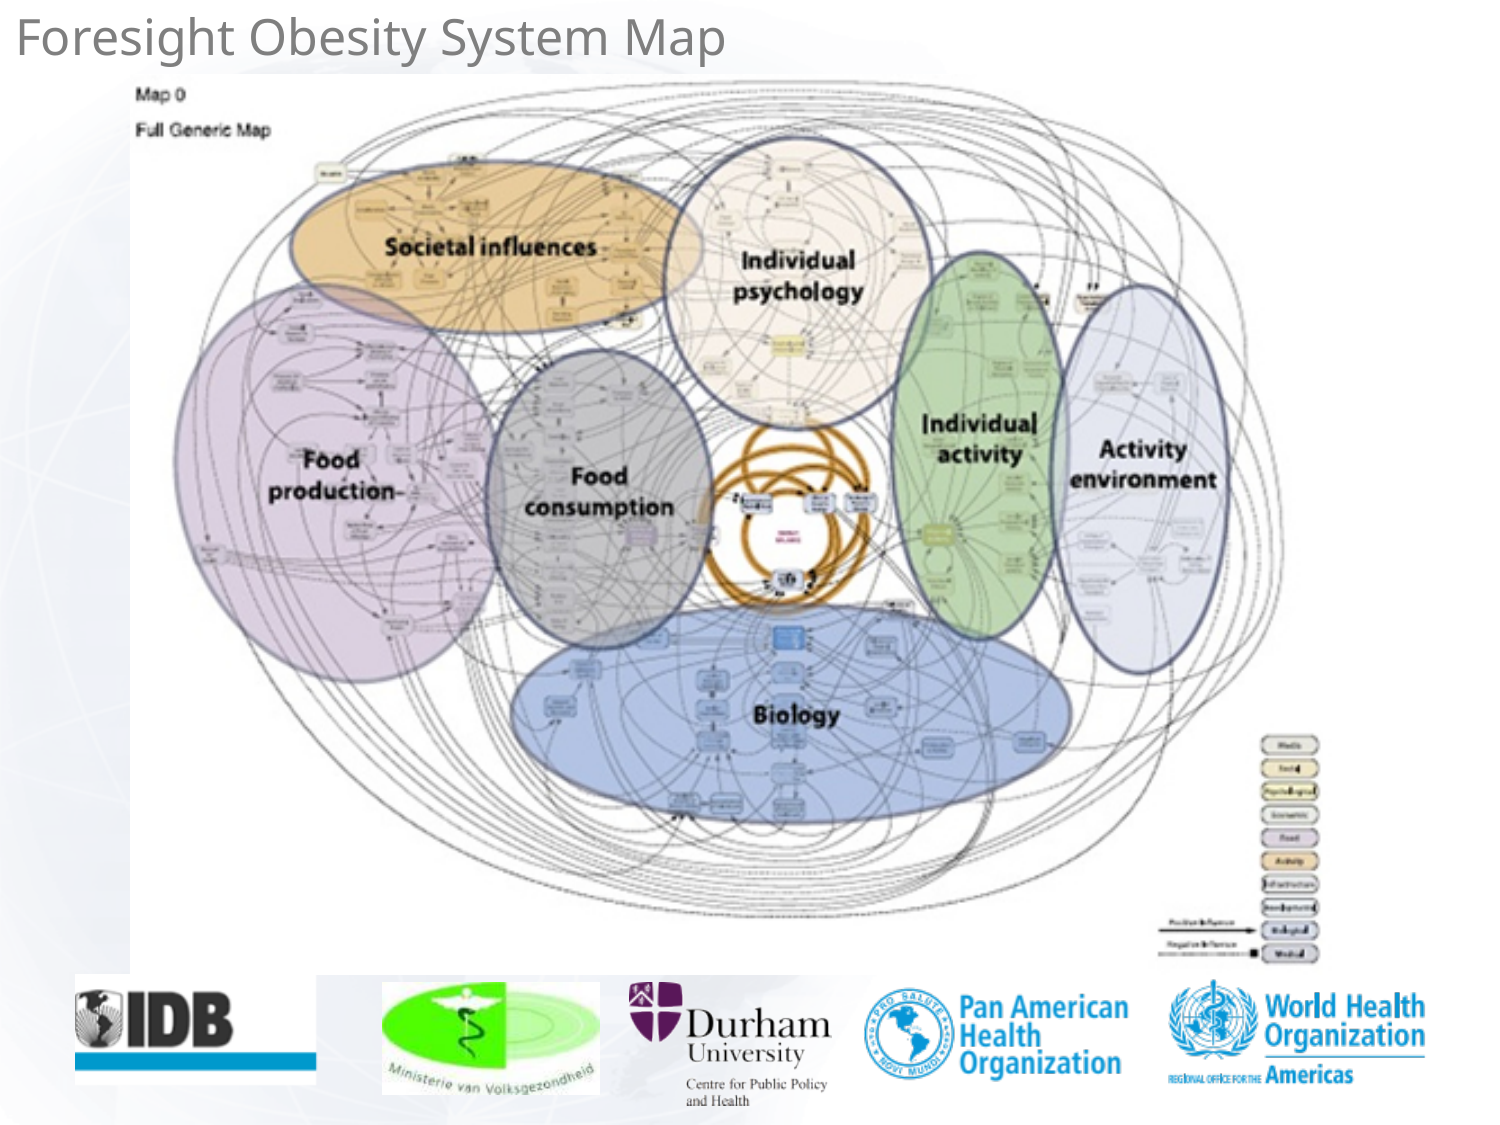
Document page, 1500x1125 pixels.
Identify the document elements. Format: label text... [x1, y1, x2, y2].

list Foresight Obesity System Map [0, 0, 833, 117]
picture [0, 0, 1500, 1125]
